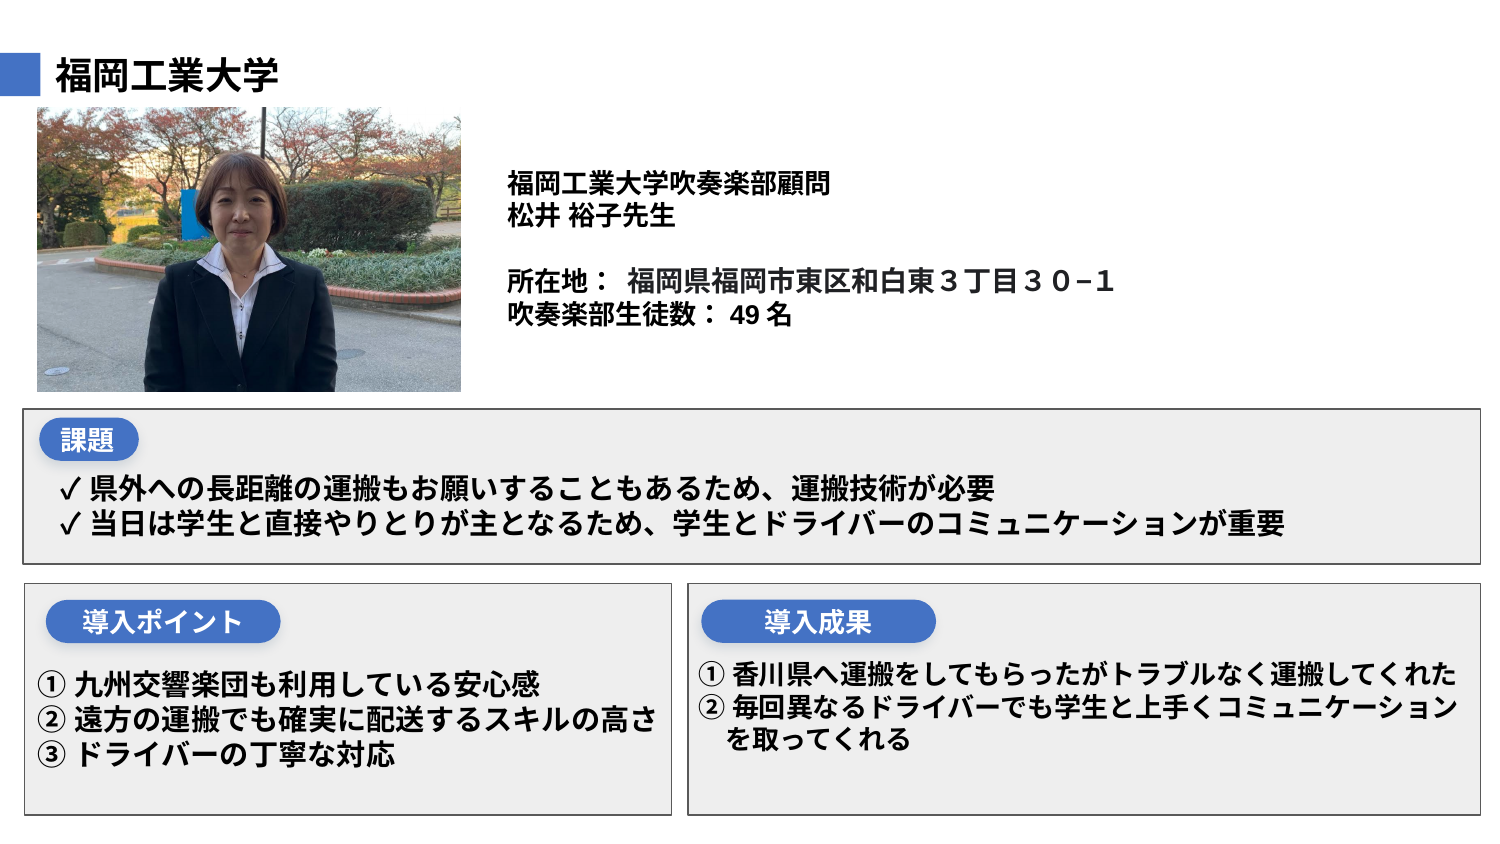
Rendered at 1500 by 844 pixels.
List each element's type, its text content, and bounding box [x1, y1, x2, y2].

text_box [0, 52, 41, 97]
text_box 福岡工業大学 [40, 41, 952, 108]
text_box [24, 583, 672, 651]
picture [36, 107, 461, 392]
text_box ①九州交響楽団も利用している安心感 ②遠方の運搬でも確実に配送するスキルの高さ ③ドライバーの丁寧な対応 [22, 651, 924, 786]
text_box [24, 786, 672, 815]
text_box 福岡工業大学吹奏楽部顧問 松井 裕子先生 所在地： 福岡県福岡市東区和白東３丁目３０−１ 吹奏楽部生徒数：49名 [492, 122, 1481, 374]
text_box ①香川県へ運搬をしてもらったがトラブルなく運搬してくれた ②毎回異なるドライバーでも学生と上手くコミュニケーション を取ってくれる [683, 642, 1500, 770]
text_box [23, 408, 1481, 565]
text_box 導入ポイント [45, 599, 281, 644]
text_box 課題 [39, 417, 139, 461]
text_box [688, 583, 1481, 642]
text_box ✓県外への長距離の運搬もお願いすることもあるため、運搬技術が必要 ✓当日は学生と直接やりとりが主となるため、学生とドライバーのコミュニケーションが重要 [45, 461, 1420, 549]
text_box [688, 770, 1481, 815]
text_box 導入成果 [701, 599, 937, 642]
